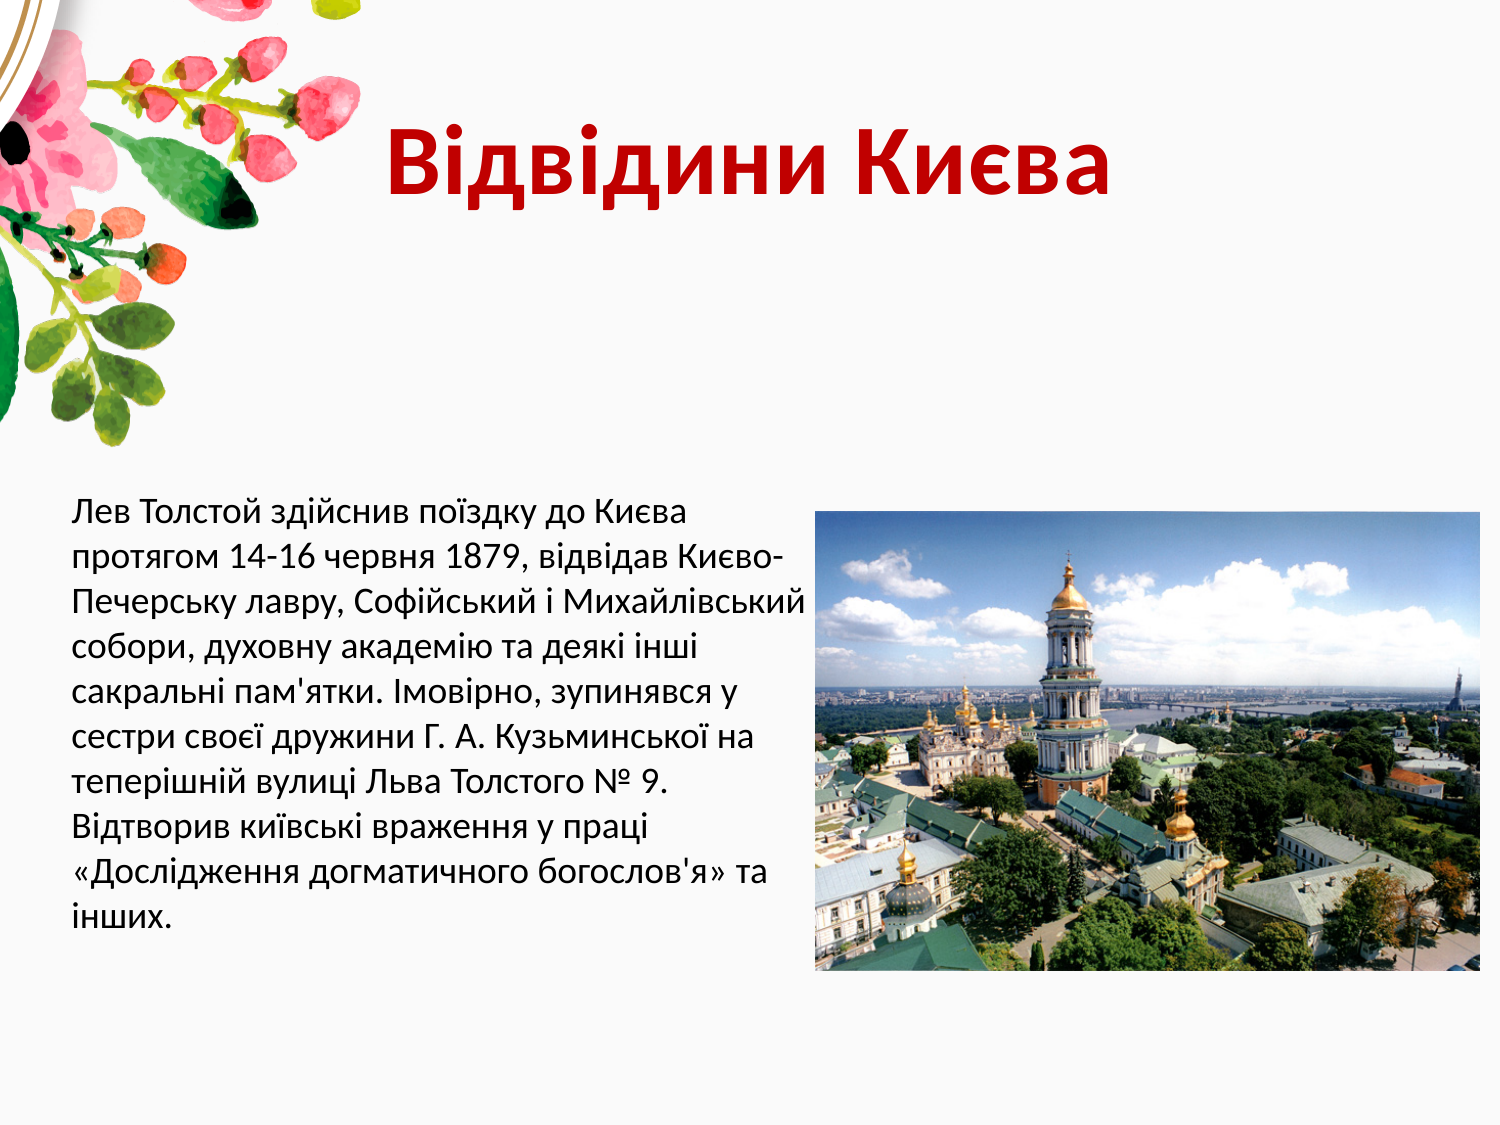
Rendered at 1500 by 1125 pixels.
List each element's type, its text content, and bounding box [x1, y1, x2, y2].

picture [0, 0, 1500, 1125]
title Відвідини Києва [348, 96, 1152, 228]
text_box Лев Толстой здійснив поїздку до Києва протягом 14-16 червня 1879, відвідав Києво-Печерську лавру, Софійський і Михайлівський собори, духовну академію та деякі інші сакральні пам'ятки. Імовірно, зупинявся у сестри своєї дружини Г. А. Кузьминської на теперішній вулиці Льва Толстого № 9. Відтворив київські враження у праці «Дослідження догматичного богослов'я» та інших. [56, 478, 827, 943]
